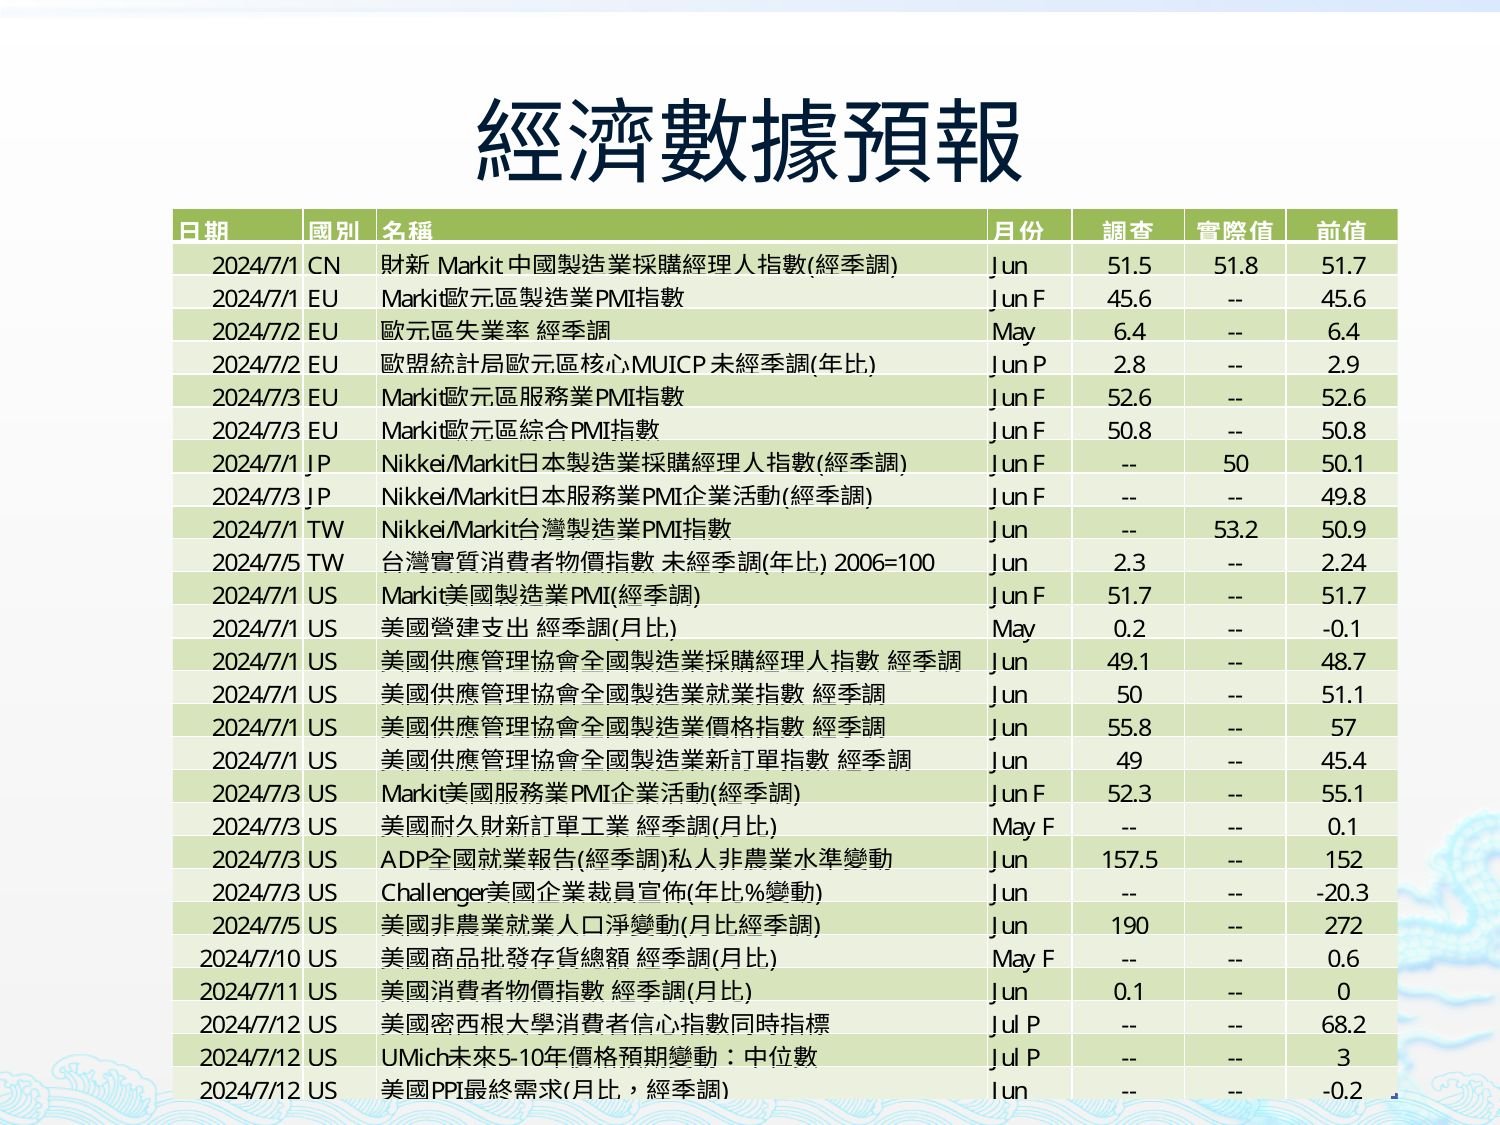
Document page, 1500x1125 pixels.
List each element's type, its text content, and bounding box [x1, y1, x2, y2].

title 經濟數據預報 [75, 45, 1425, 233]
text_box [170, 207, 1400, 1101]
